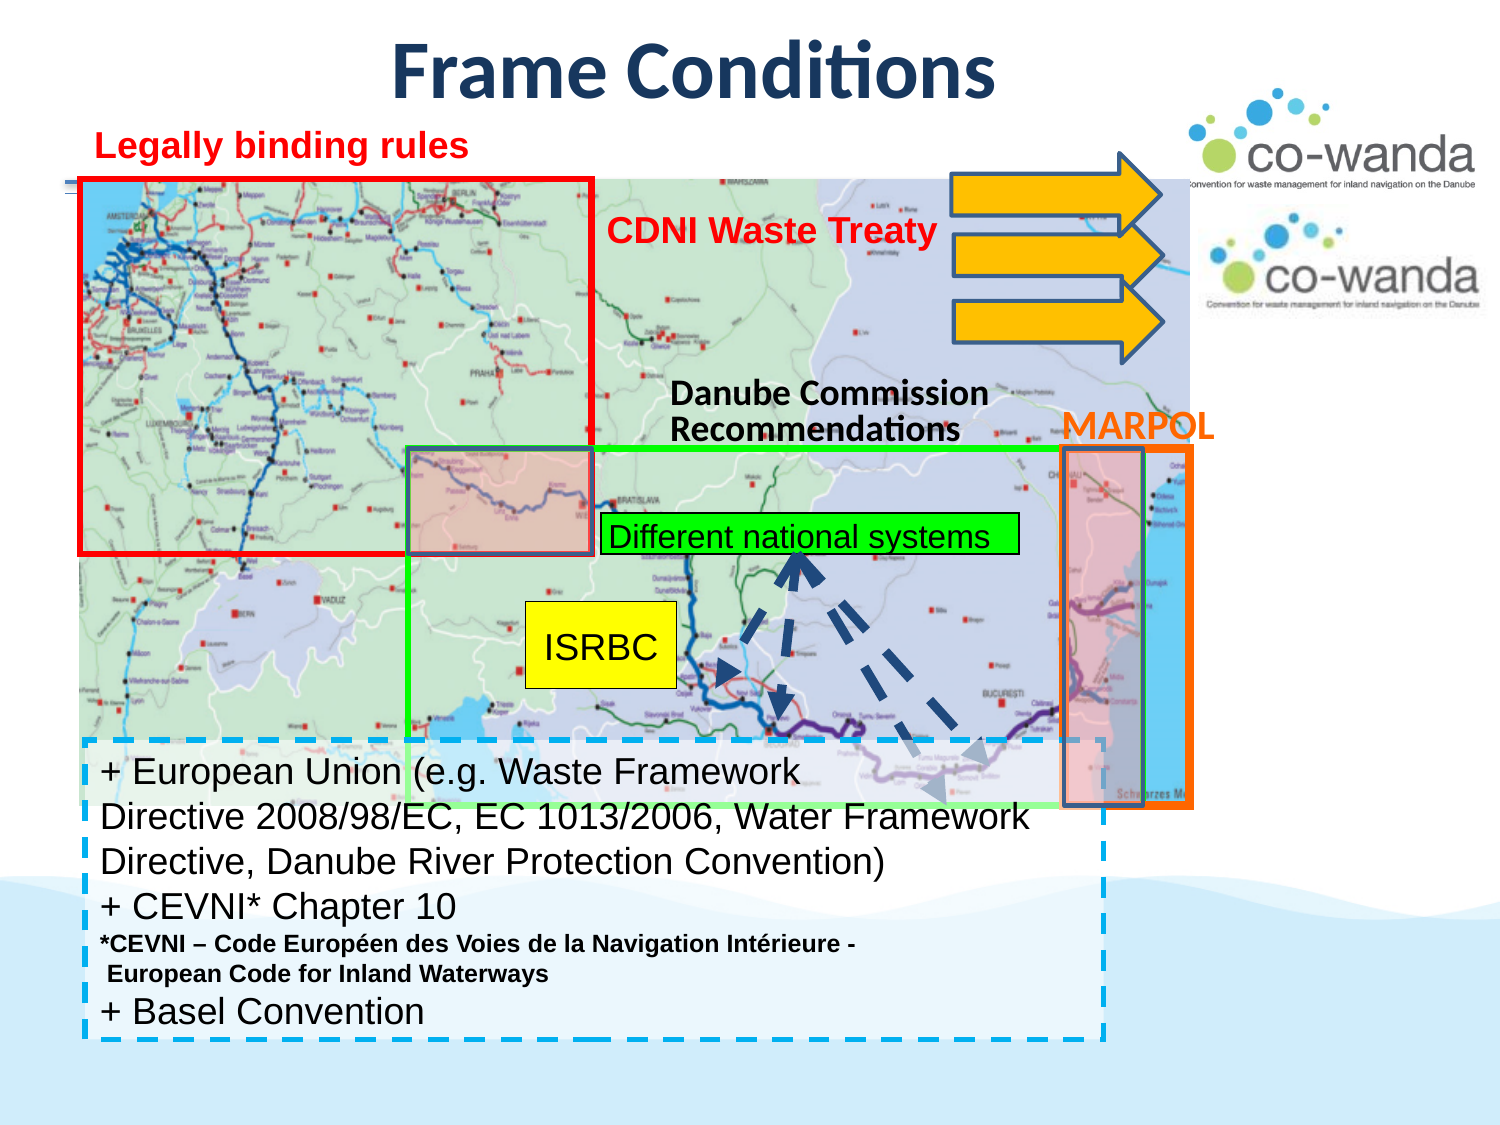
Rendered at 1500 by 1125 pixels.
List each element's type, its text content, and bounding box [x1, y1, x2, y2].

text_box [79, 113, 1240, 1044]
picture [1198, 204, 1489, 319]
title Frame Conditions [79, 7, 1310, 195]
picture [1240, 78, 1485, 199]
picture [0, 844, 1500, 1125]
